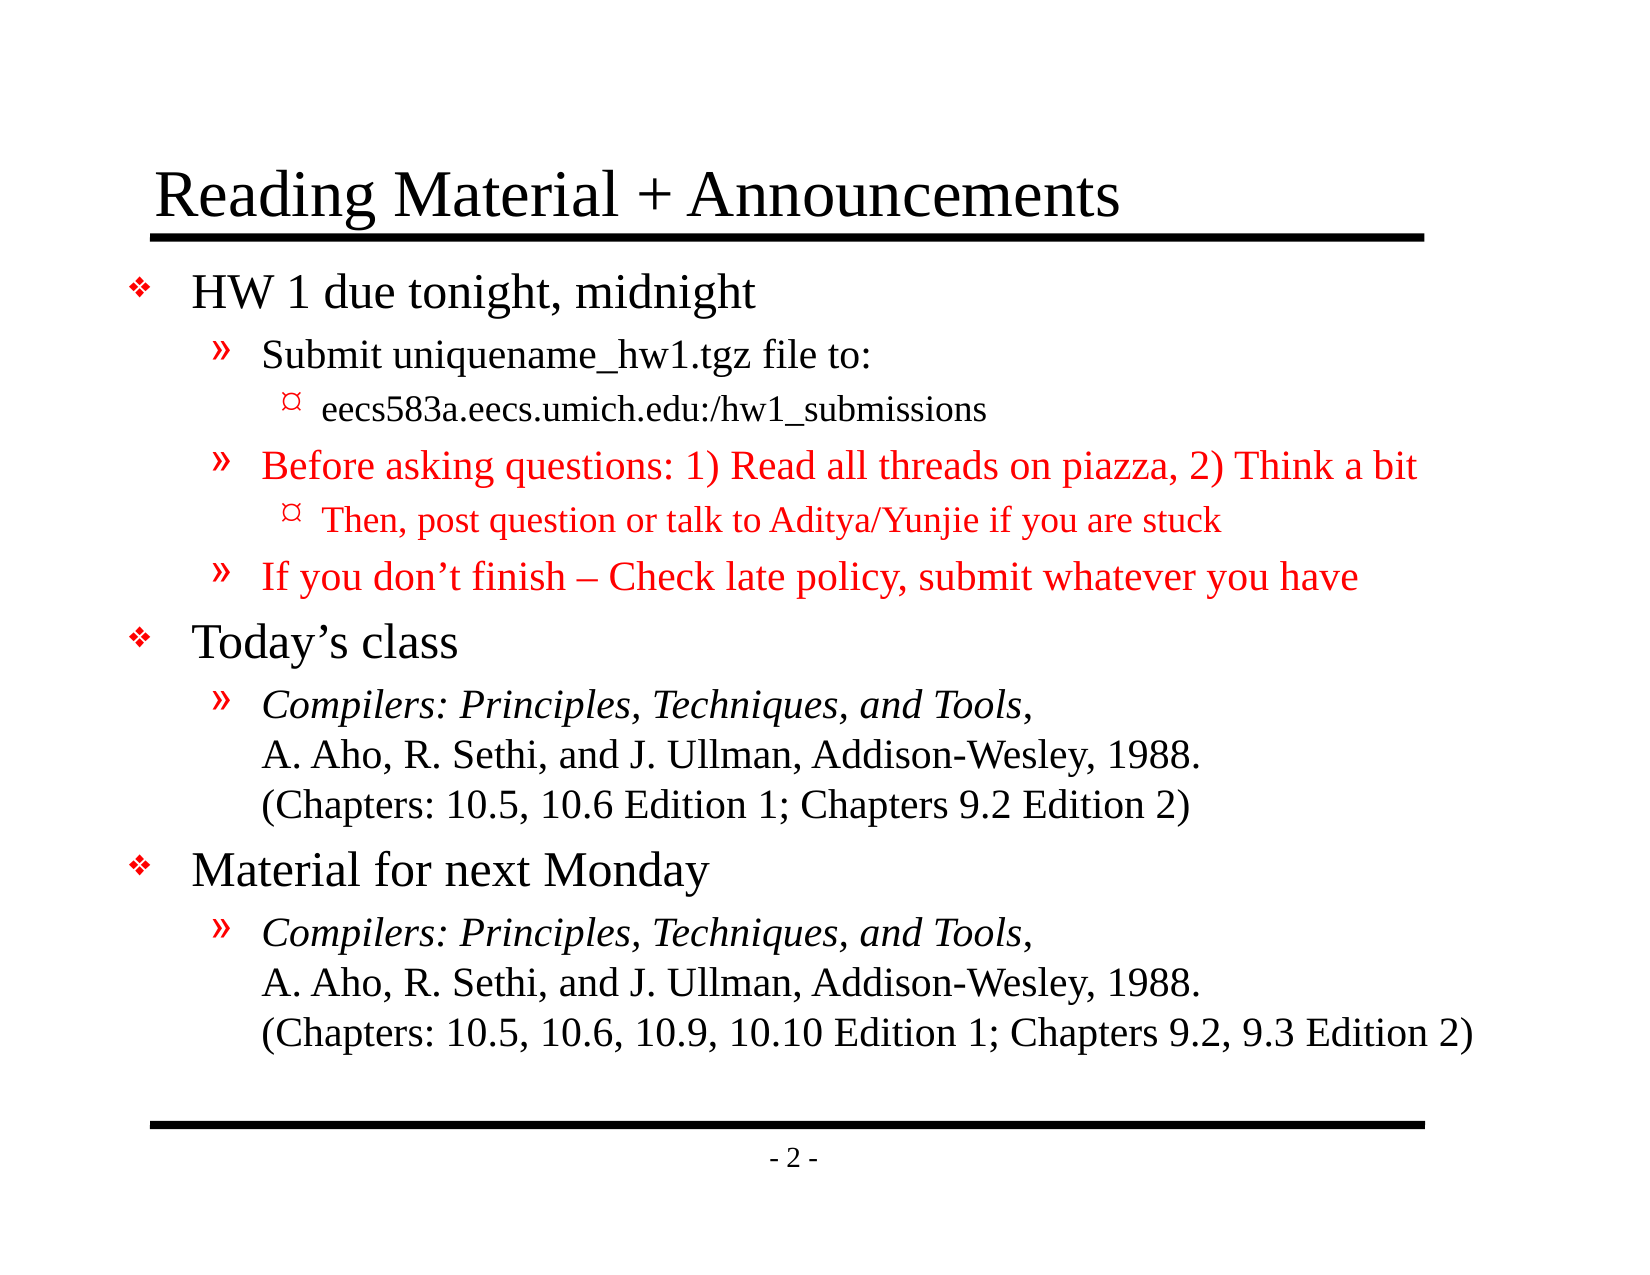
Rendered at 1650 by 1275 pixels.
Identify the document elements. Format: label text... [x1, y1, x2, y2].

list HW 1 due tonight, midnight Submit uniquename_hw1.tgz file to: eecs583a.eecs.umich.edu:/hw1_submissions Before asking questions: 1) Read all threads on piazza, 2) Think a bit Then, post question or talk to Aditya/Yunjie if you are stuck If you don’t finish – Check late policy, submit whatever you have Today’s class Compilers: Principles, Techniques, and Tools, A. Aho, R. Sethi, and J. Ullman, Addison-Wesley, 1988. (Chapters: 10.5, 10.6 Edition 1; Chapters 9.2 Edition 2) Material for next Monday Compilers: Principles, Techniques, and Tools, A. Aho, R. Sethi, and J. Ullman, Addison-Wesley, 1988. (Chapters: 10.5, 10.6, 10.9, 10.10 Edition 1; Chapters 9.2, 9.3 Edition 2) [112, 249, 1513, 1106]
title Reading Material + Announcements [137, 137, 1413, 239]
